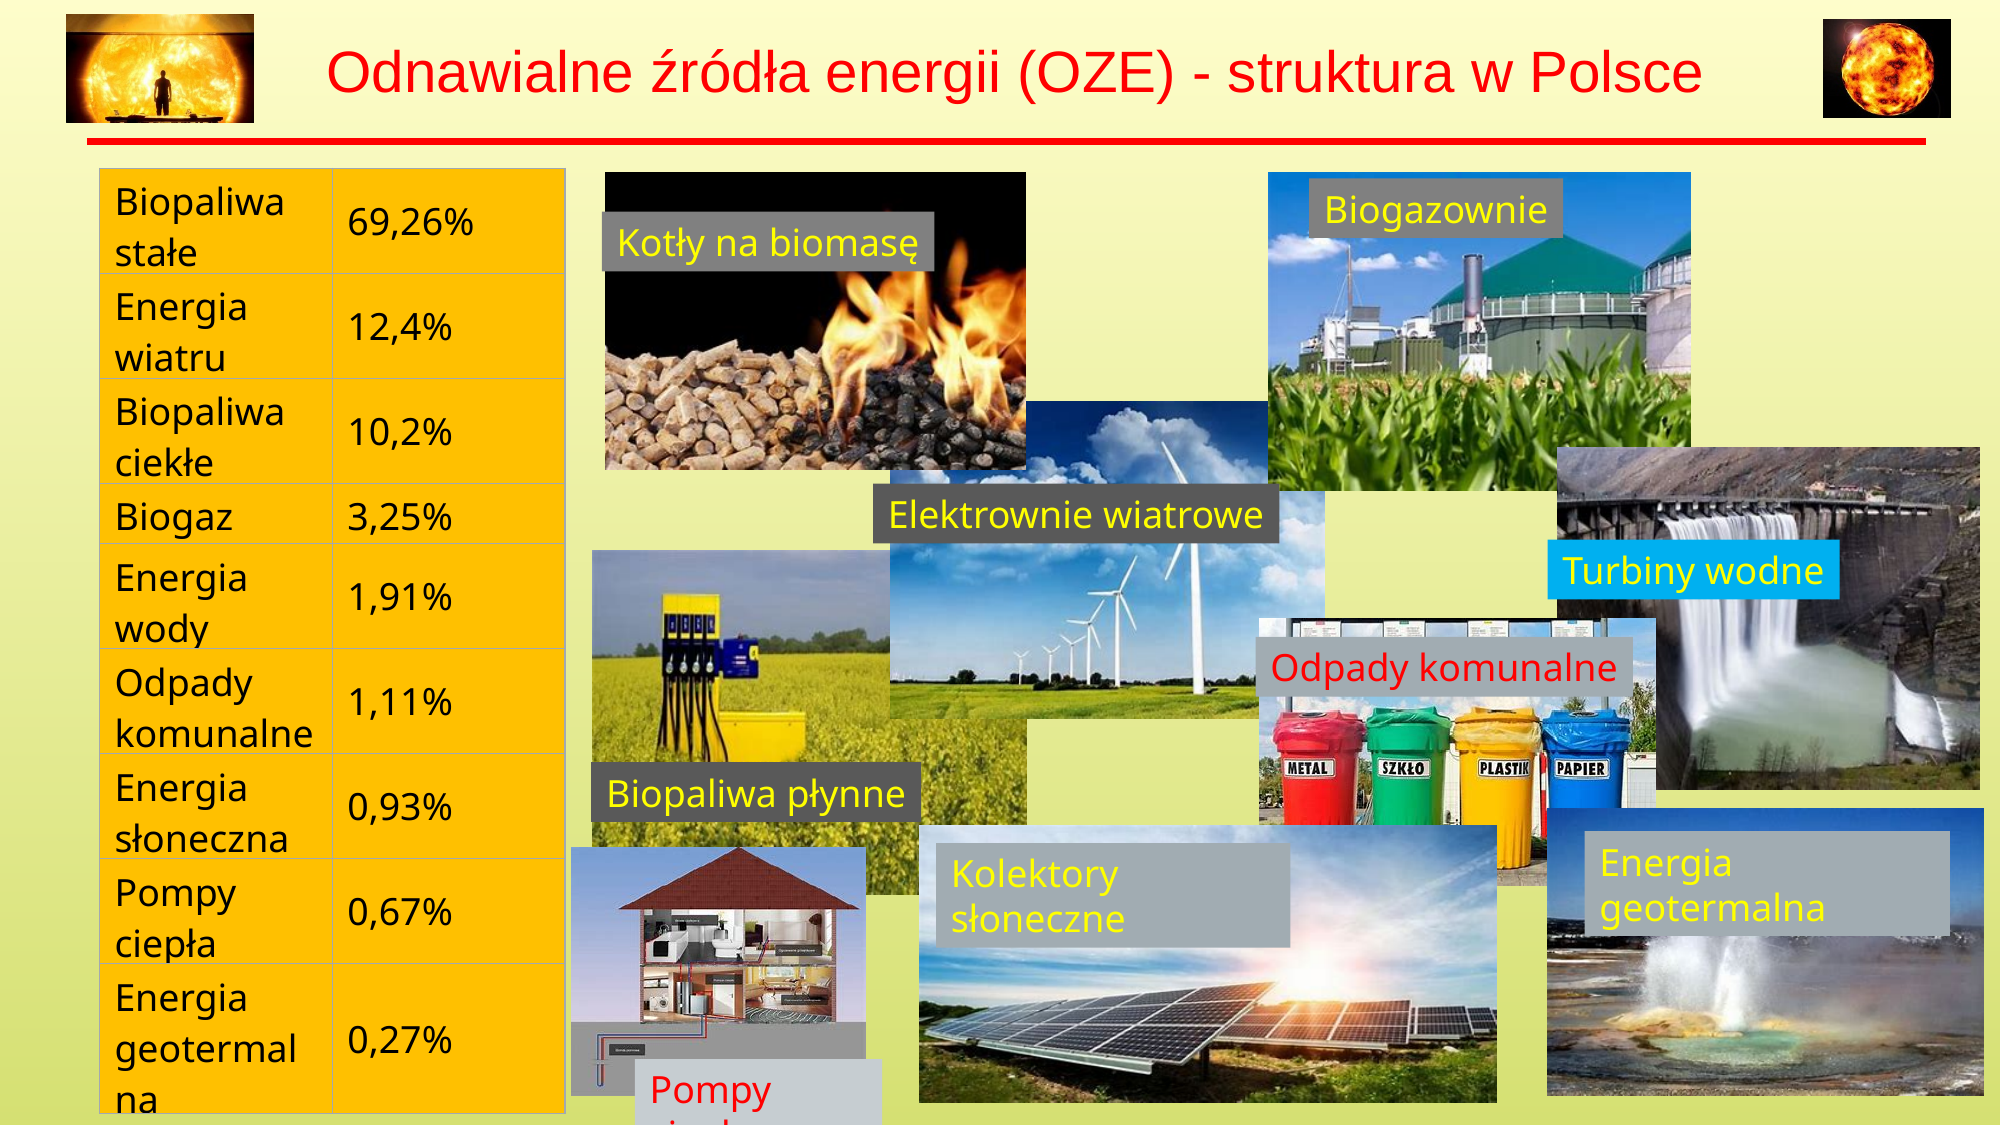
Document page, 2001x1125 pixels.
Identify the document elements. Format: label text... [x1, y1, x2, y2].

table_cell Energia wody [100, 544, 332, 648]
table_cell 12,4% [333, 274, 564, 378]
table_cell Energia słoneczna [100, 754, 332, 858]
table_header 69,26% [333, 169, 564, 273]
table_cell Biopaliwa ciekłe [100, 379, 332, 483]
table_header Biopaliwa stałe [100, 169, 332, 273]
table_cell 0,67% [333, 859, 564, 963]
table_cell Pompy ciepła [100, 859, 332, 963]
table_cell Biogaz [100, 484, 332, 543]
table_cell 10,2% [333, 379, 564, 483]
picture [1822, 19, 1951, 118]
picture [571, 172, 1984, 1103]
table_cell 0,27% [333, 964, 564, 1113]
picture [65, 14, 254, 123]
table_cell 0,93% [333, 754, 564, 858]
table_cell Energia geotermalna [100, 964, 332, 1113]
table_cell Energia wiatru [100, 274, 332, 378]
table_cell 1,91% [333, 544, 564, 648]
table_cell Odpady komunalne [100, 649, 332, 753]
text_box Elektrownie wiatrowe [873, 483, 883, 544]
text_box Odnawialne źródła energii (OZE) - struktura w Polsce [311, 27, 1772, 112]
table_cell 3,25% [333, 484, 564, 543]
table_cell 1,11% [333, 649, 564, 753]
text_box Pompy ciepła [634, 1059, 883, 1125]
